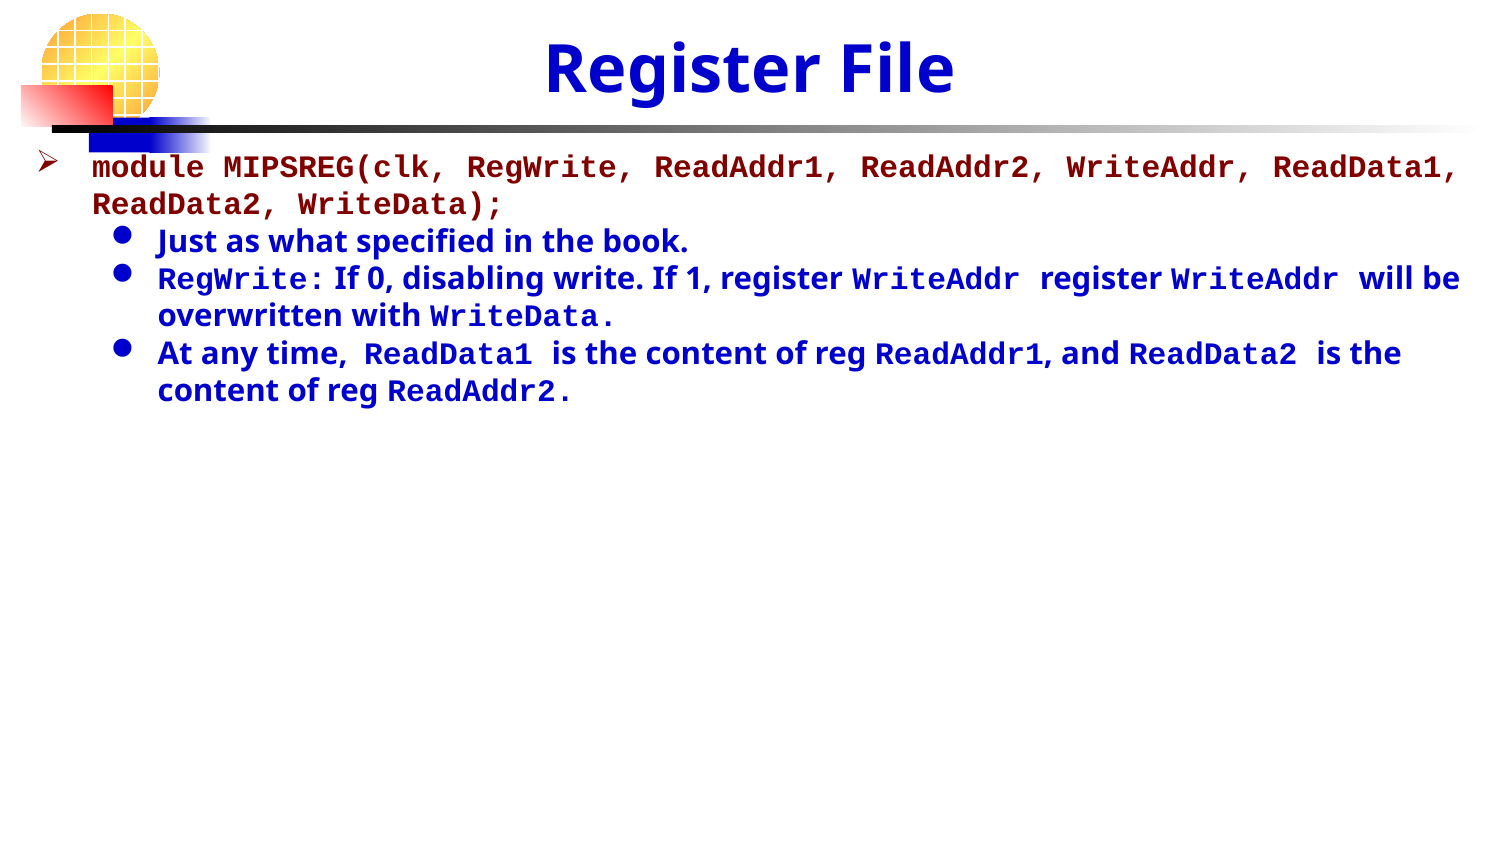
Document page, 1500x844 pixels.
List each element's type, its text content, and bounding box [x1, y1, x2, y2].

title Register File [0, 8, 1500, 124]
list module MIPSREG(clk, RegWrite, ReadAddr1, ReadAddr2, WriteAddr, ReadData1, ReadData2, WriteData); Just as what specified in the book. RegWrite: If 0, disabling write. If 1, register WriteAddr register WriteAddr will be overwritten with WriteData. At any time, ReadData1 is the content of reg ReadAddr1, and ReadData2 is the content of reg ReadAddr2. [20, 138, 1495, 824]
